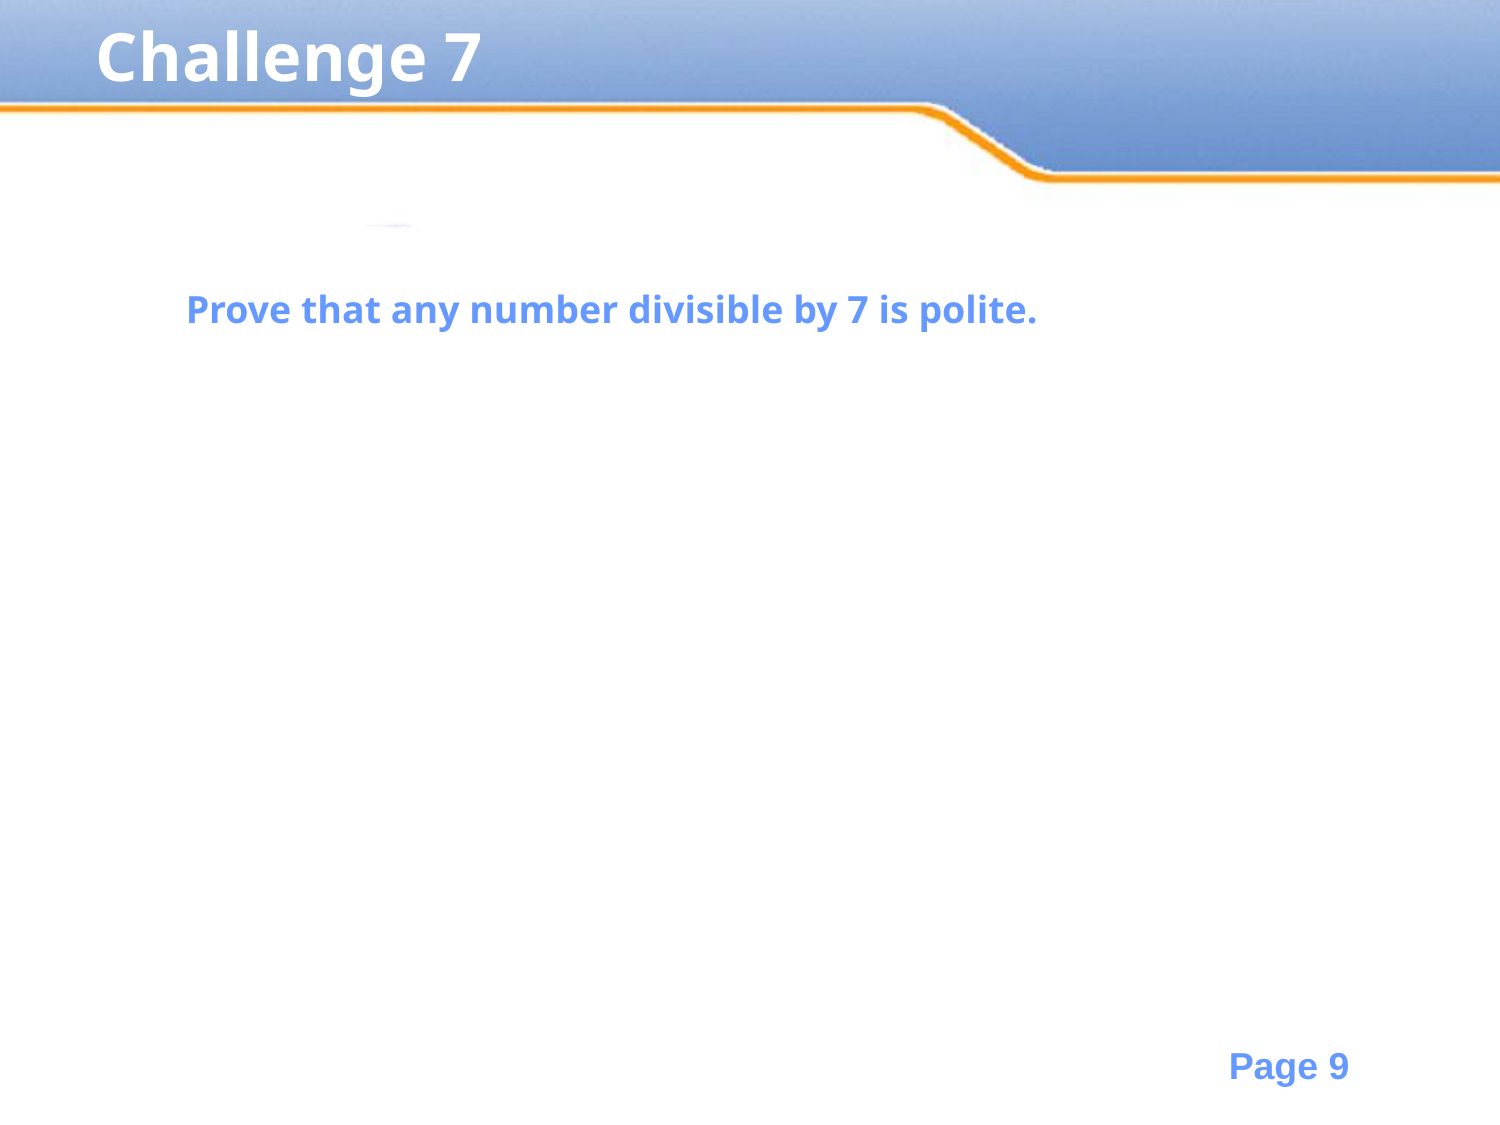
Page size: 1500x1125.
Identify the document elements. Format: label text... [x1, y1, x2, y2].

text_box Prove that any number divisible by 7 is polite. [171, 278, 1205, 858]
text_box Challenge 7 [81, 7, 499, 102]
picture [0, 0, 1500, 233]
